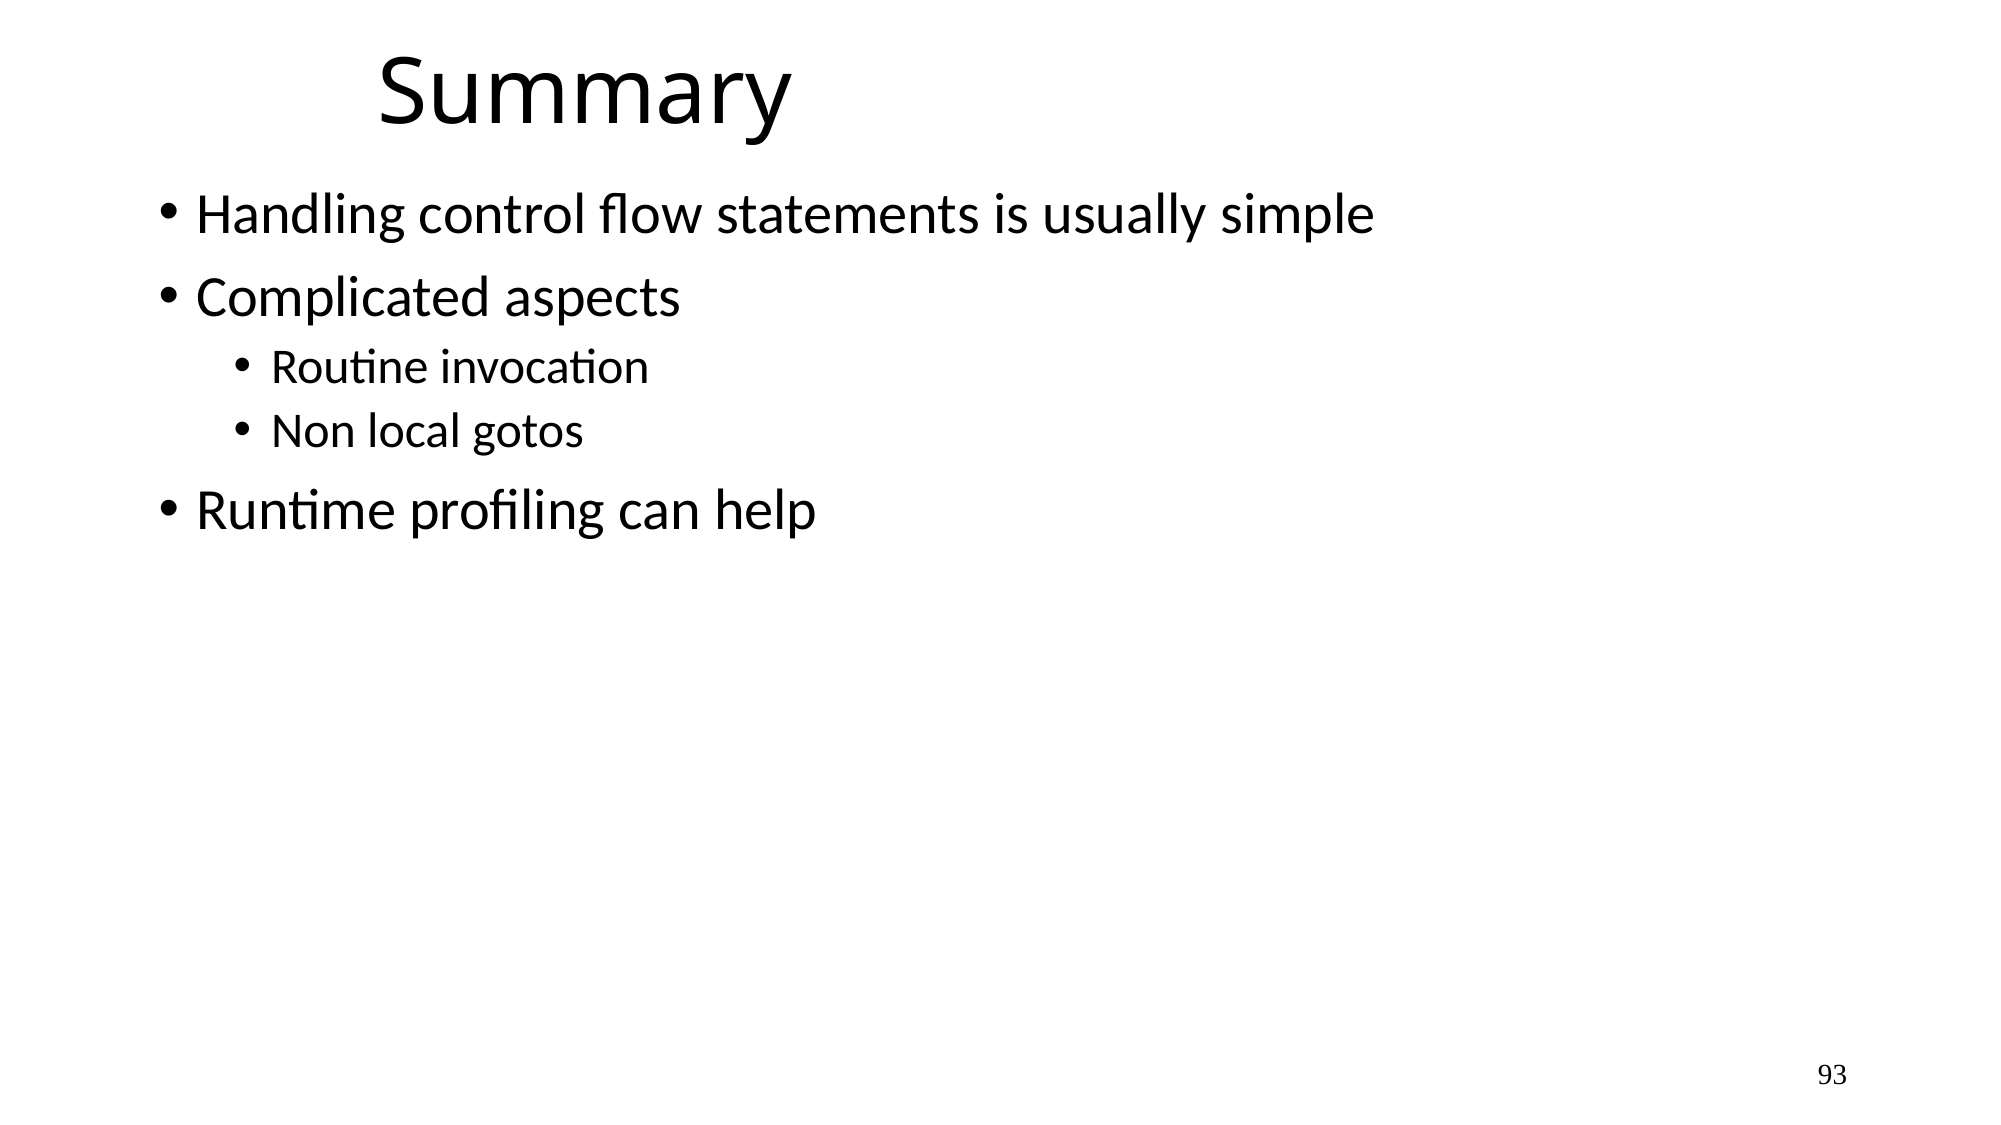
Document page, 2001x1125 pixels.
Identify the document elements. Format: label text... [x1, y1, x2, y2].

slide_number 93 [1412, 1042, 1863, 1103]
title Summary [362, 25, 1638, 162]
list Handling control flow statements is usually simple Complicated aspects Routine invocation Non local gotos Runtime profiling can help [143, 175, 1661, 988]
